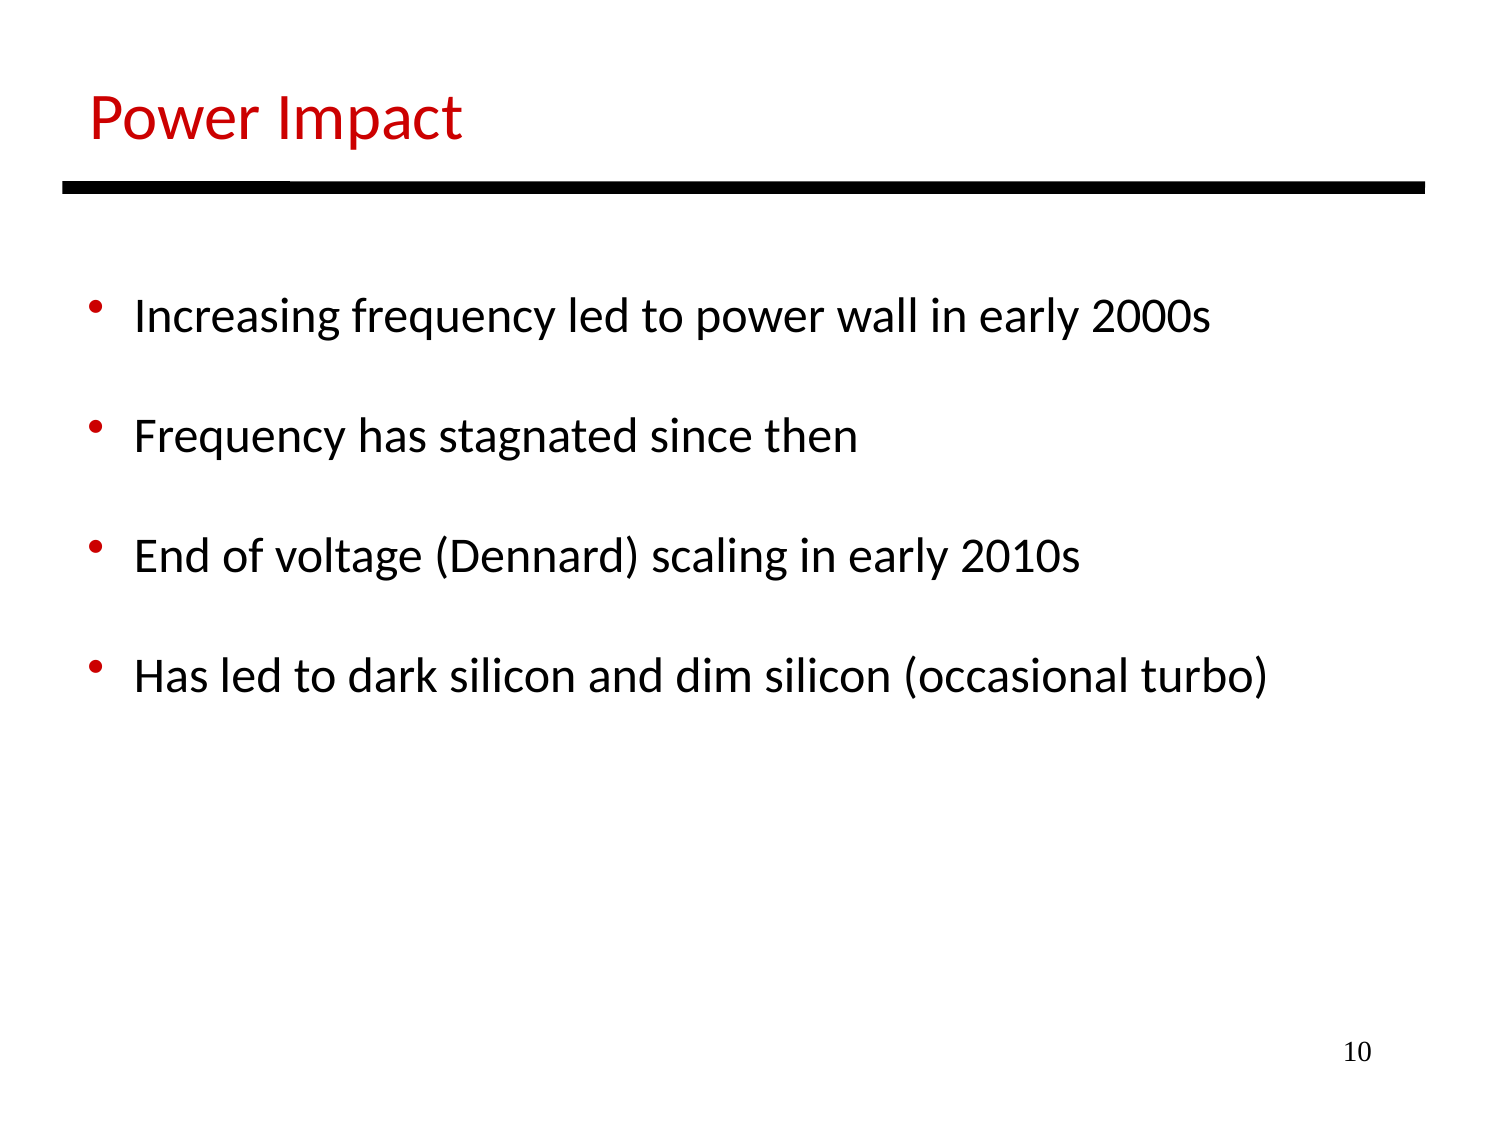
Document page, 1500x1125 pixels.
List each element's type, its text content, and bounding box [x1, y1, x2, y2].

text_box Power Impact [74, 65, 479, 160]
slide_number 10 [1074, 1024, 1388, 1101]
text_box Increasing frequency led to power wall in early 2000s Frequency has stagnated since then End of voltage (Dennard) scaling in early 2010s Has led to dark silicon and dim silicon (occasional turbo) [72, 274, 1296, 710]
